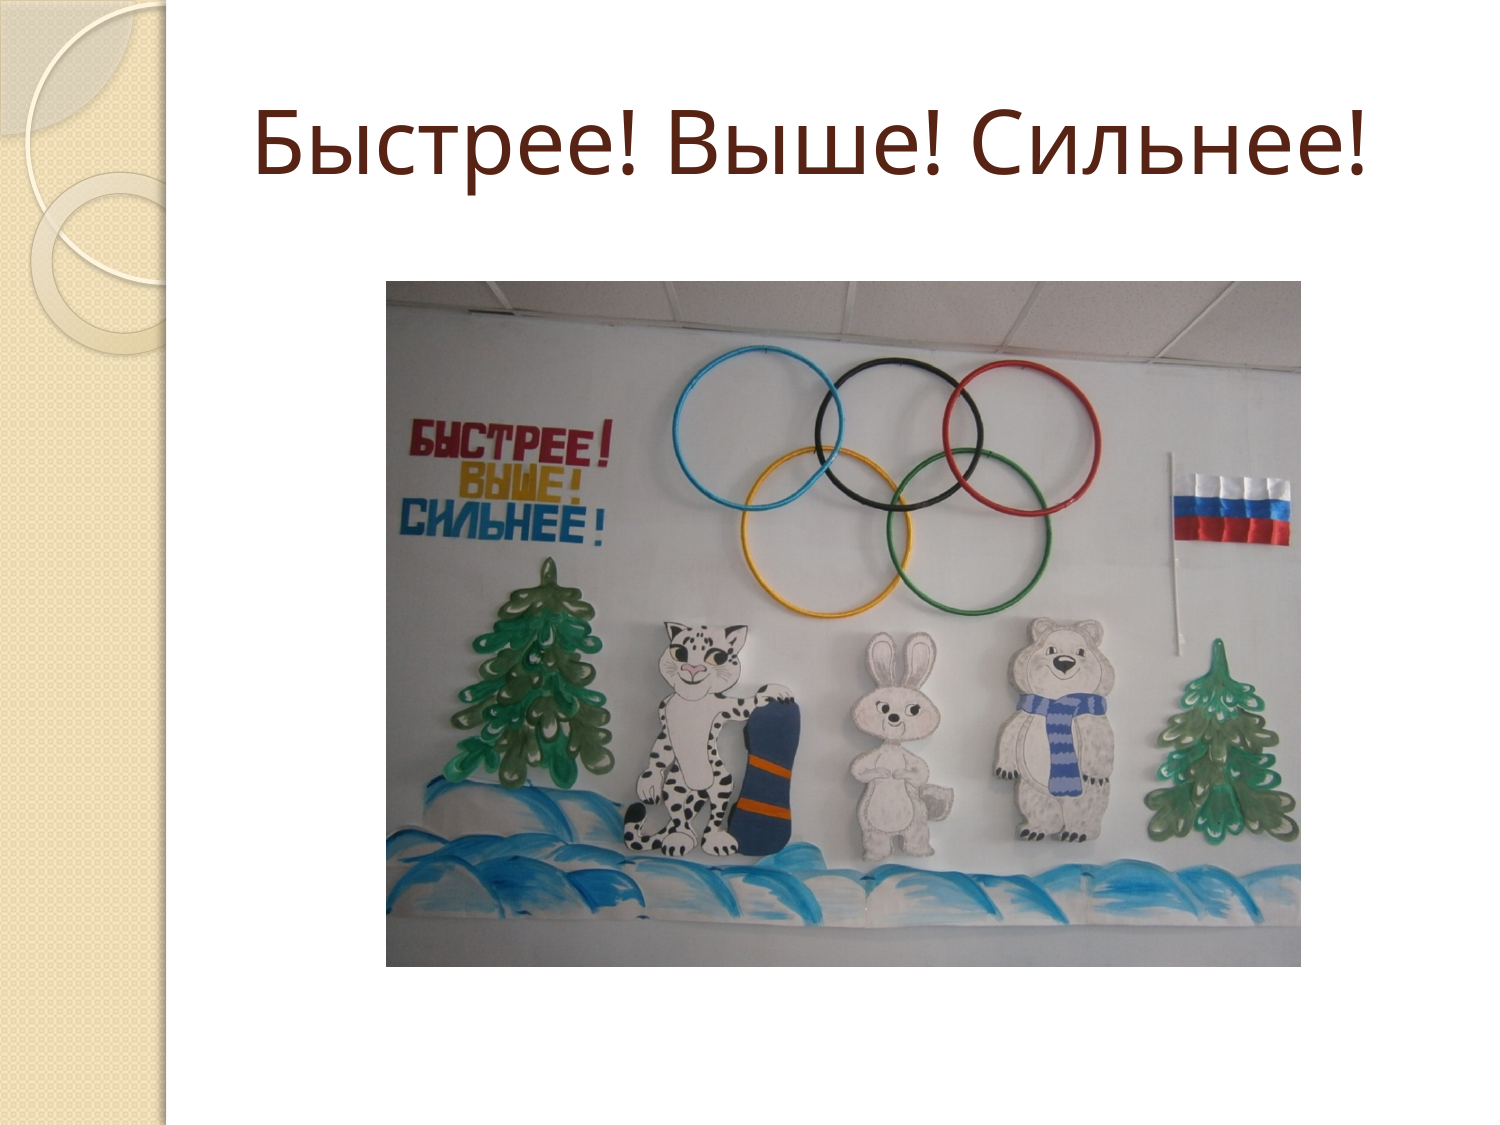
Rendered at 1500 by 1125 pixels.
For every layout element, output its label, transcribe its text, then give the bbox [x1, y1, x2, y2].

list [386, 280, 1301, 967]
title Быстрее! Выше! Сильнее! [235, 45, 1466, 233]
